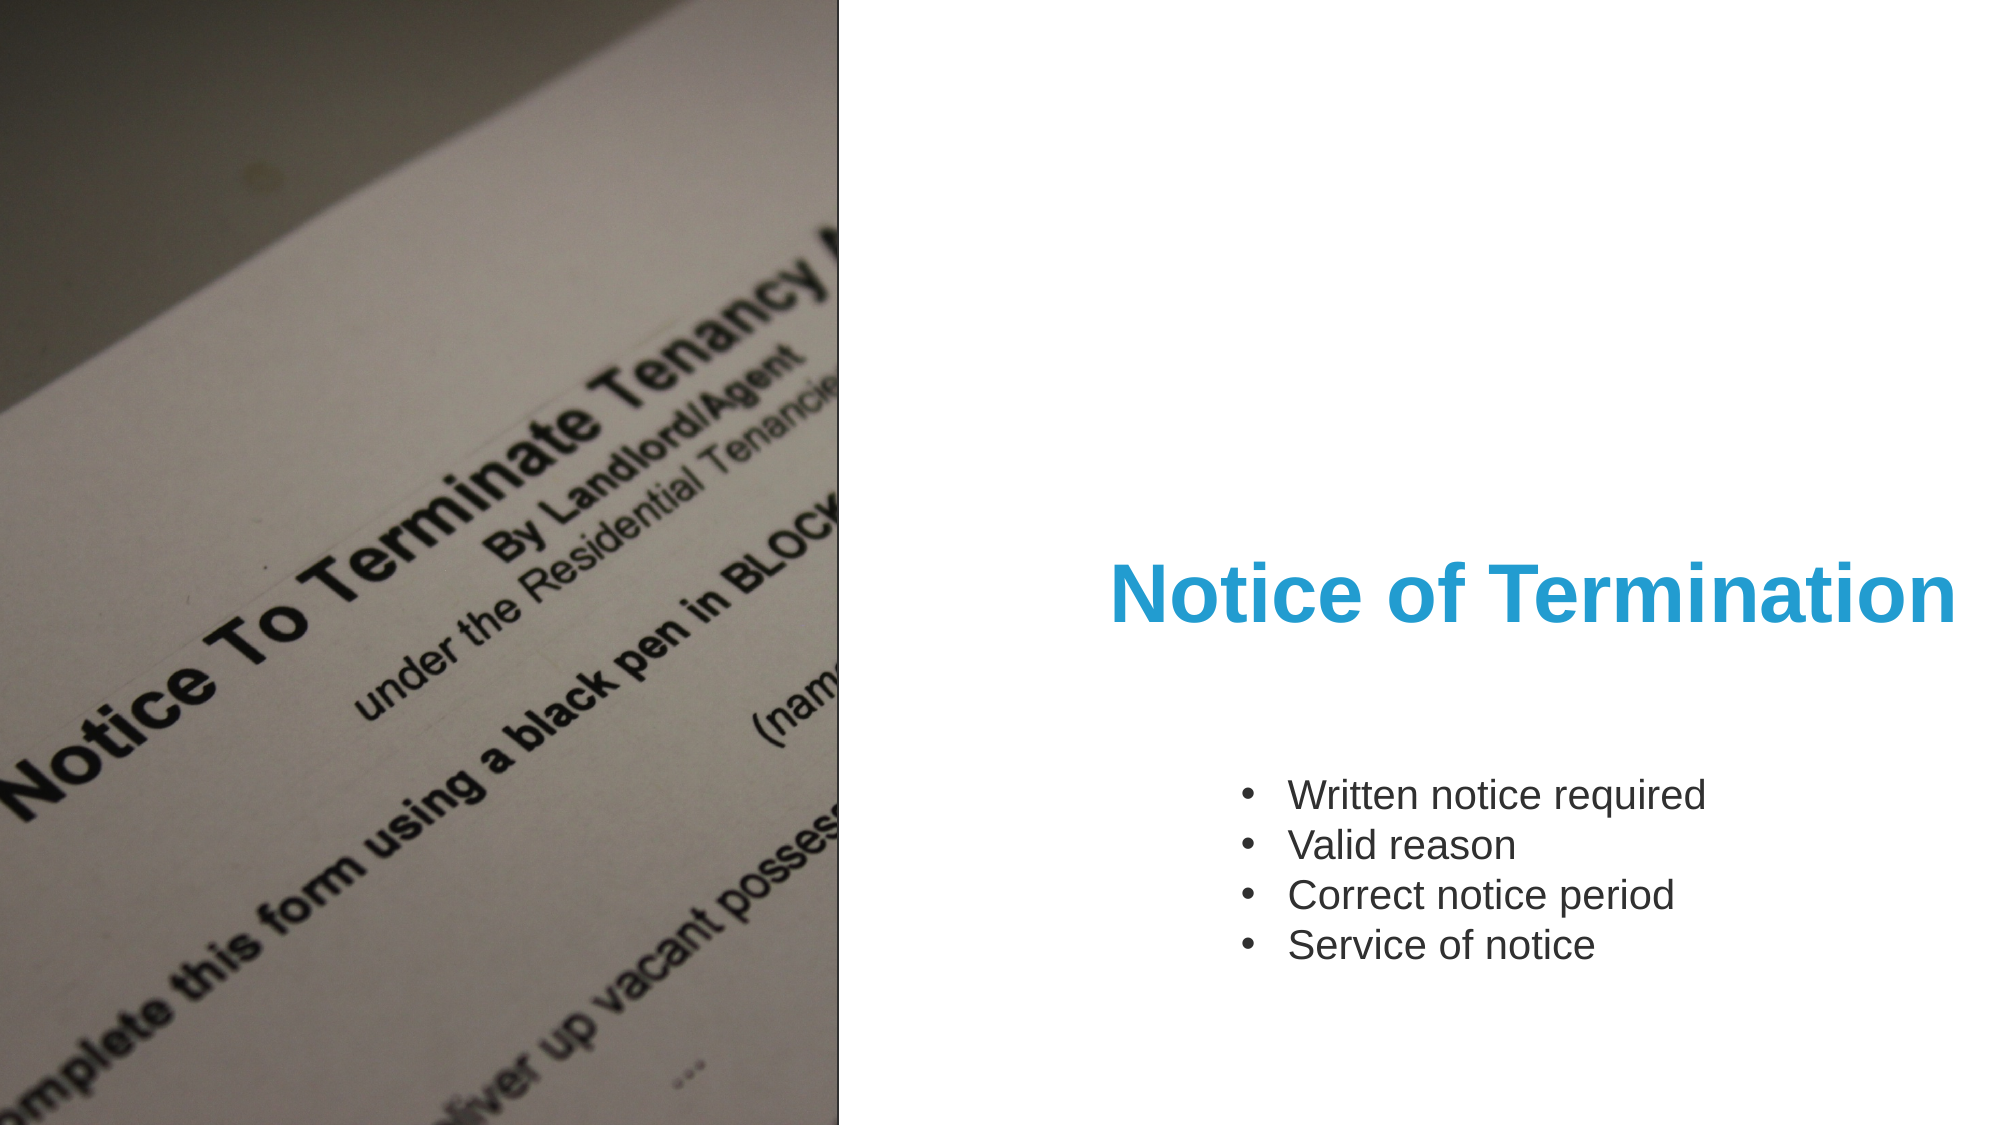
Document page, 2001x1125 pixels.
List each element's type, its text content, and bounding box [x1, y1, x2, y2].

subtitle Notice of Termination [1073, 0, 2000, 1125]
picture [0, 0, 1073, 1125]
text_box Written notice required Valid reason Correct notice period Service of notice [1225, 700, 2000, 976]
